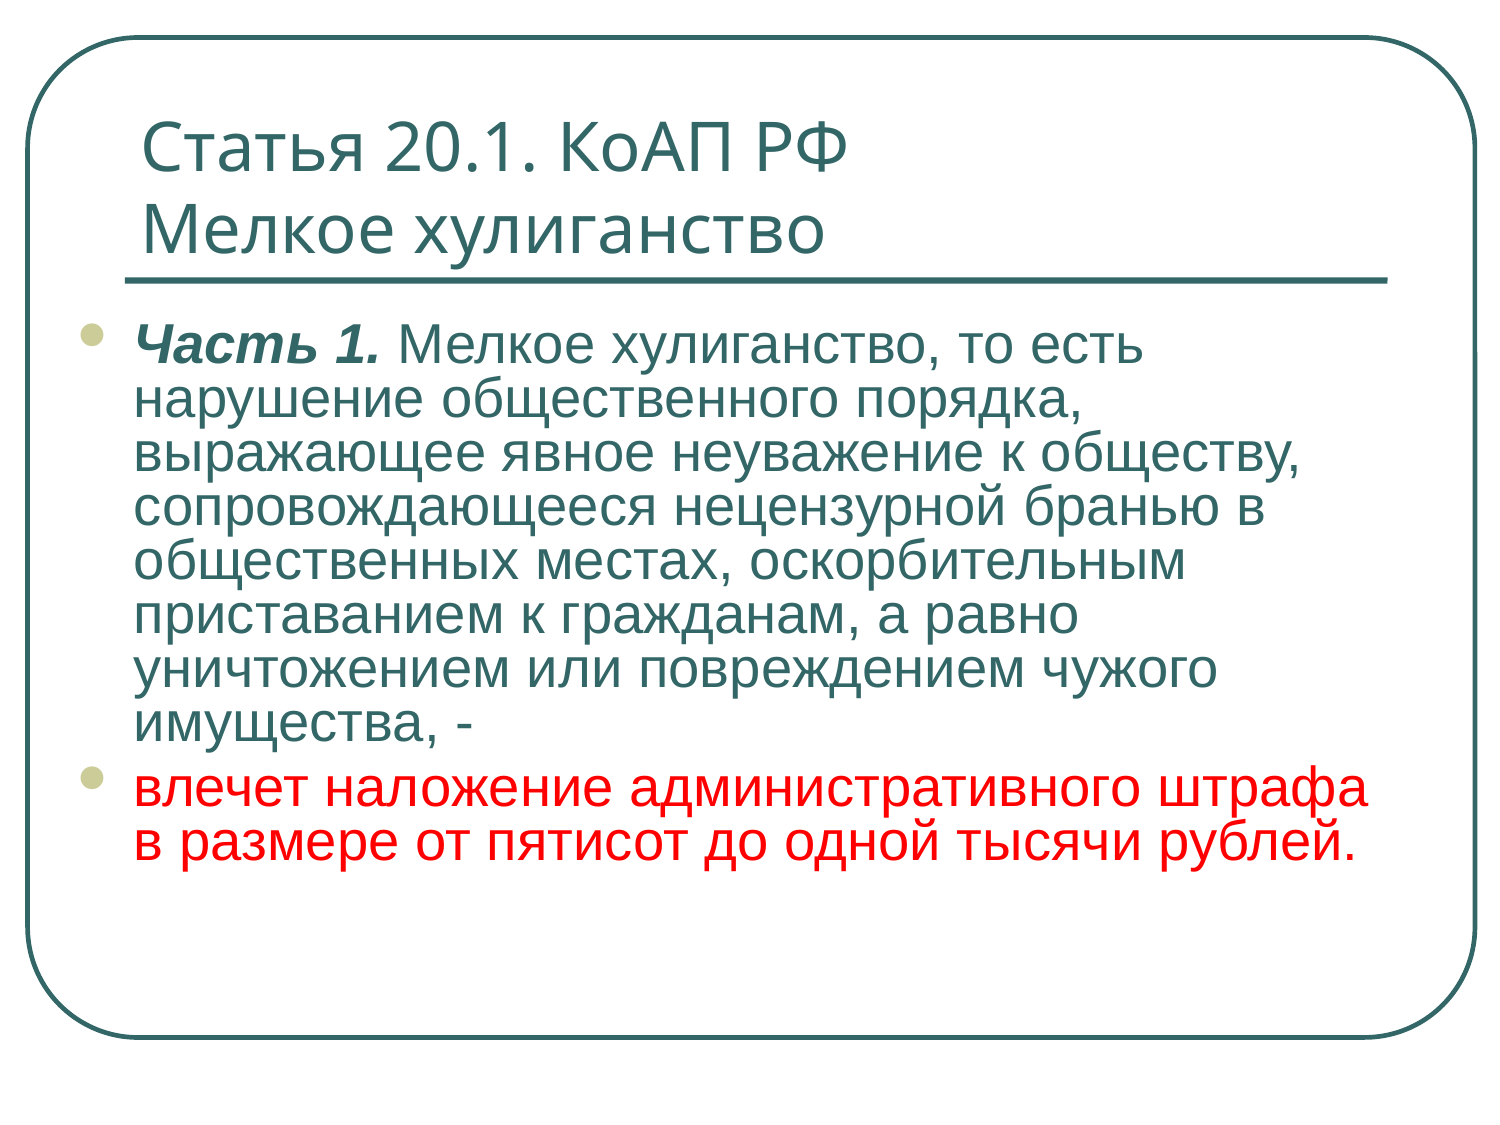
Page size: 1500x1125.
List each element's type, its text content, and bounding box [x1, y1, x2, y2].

title Статья 20.1. КоАП РФ Мелкое хулиганство [124, 87, 1388, 276]
list Часть 1. Мелкое хулиганство, то есть нарушение общественного порядка, выражающее явное неуважение к обществу, сопровождающееся нецензурной бранью в общественных местах, оскорбительным приставанием к гражданам, а равно уничтожением или повреждением чужого имущества, - влечет наложение административного штрафа в размере от пятисот до одной тысячи рублей. [62, 312, 1388, 976]
